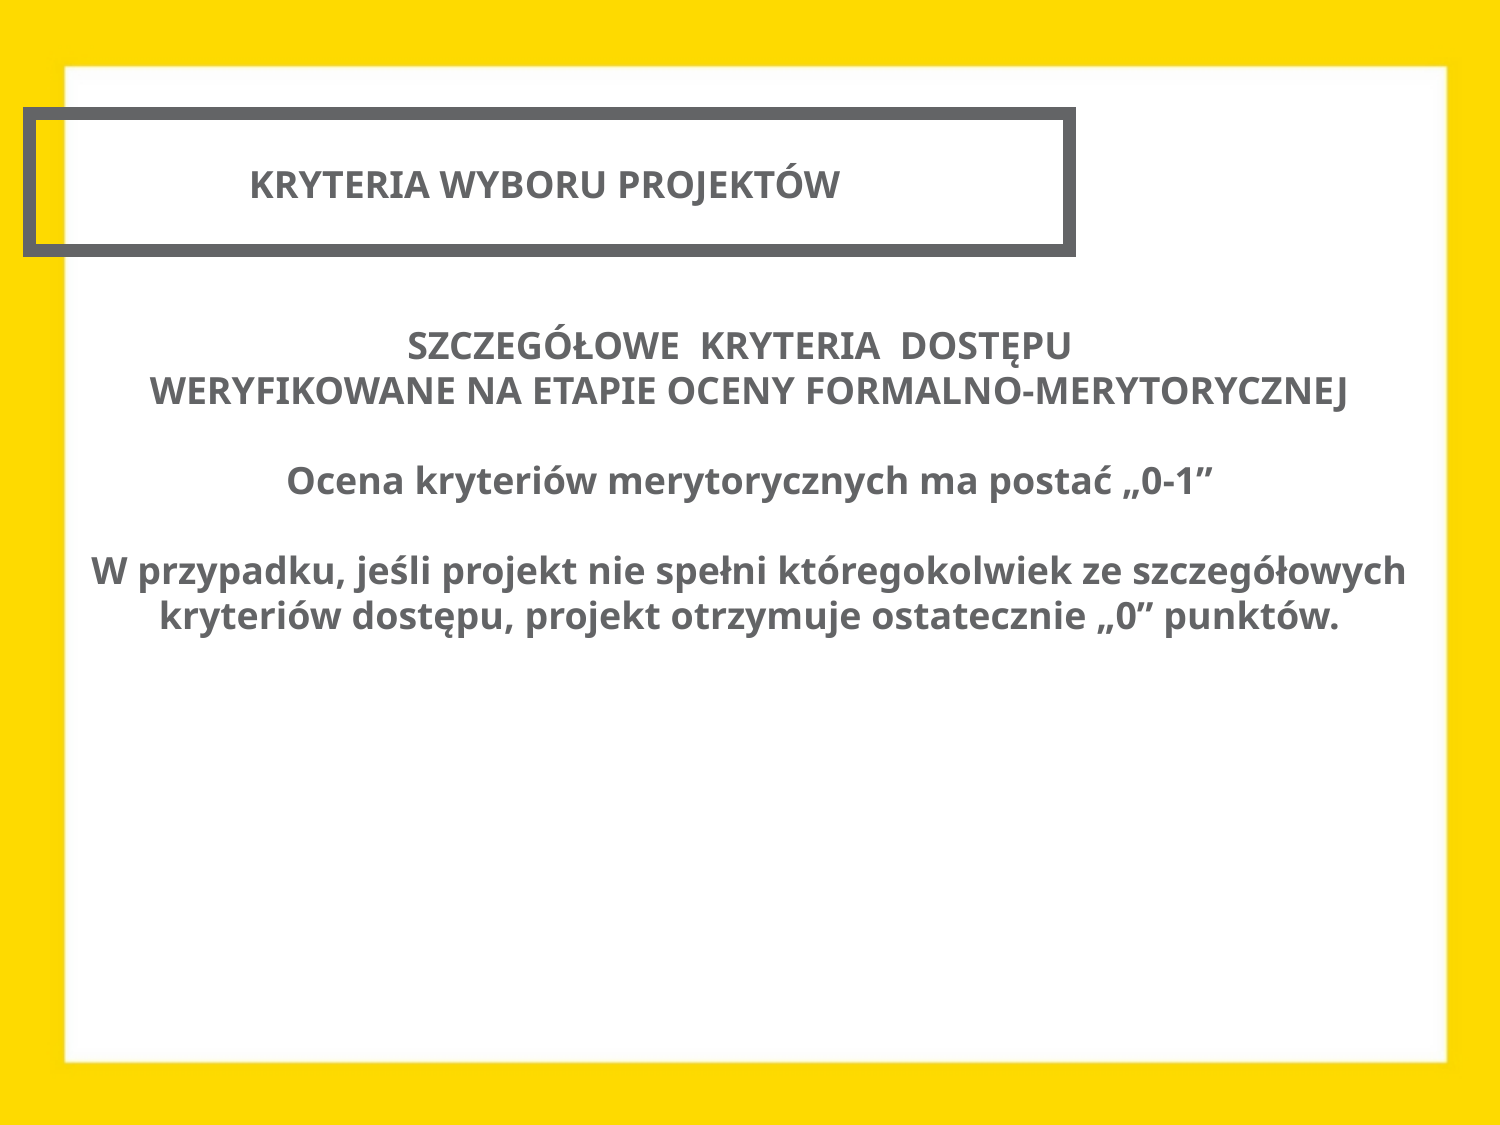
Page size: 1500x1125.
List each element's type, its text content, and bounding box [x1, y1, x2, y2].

text_box SZCZEGÓŁOWE KRYTERIA DOSTĘPU WERYFIKOWANE NA ETAPIE OCENY FORMALNO-MERYTORYCZNEJ Ocena kryteriów merytorycznych ma postać „0-1” W przypadku, jeśli projekt nie spełni któregokolwiek ze szczegółowych kryteriów dostępu, projekt otrzymuje ostatecznie „0” punktów. [64, 314, 1435, 1064]
text_box KRYTERIA WYBORU PROJEKTÓW [29, 113, 1070, 251]
picture [0, 0, 1500, 1125]
